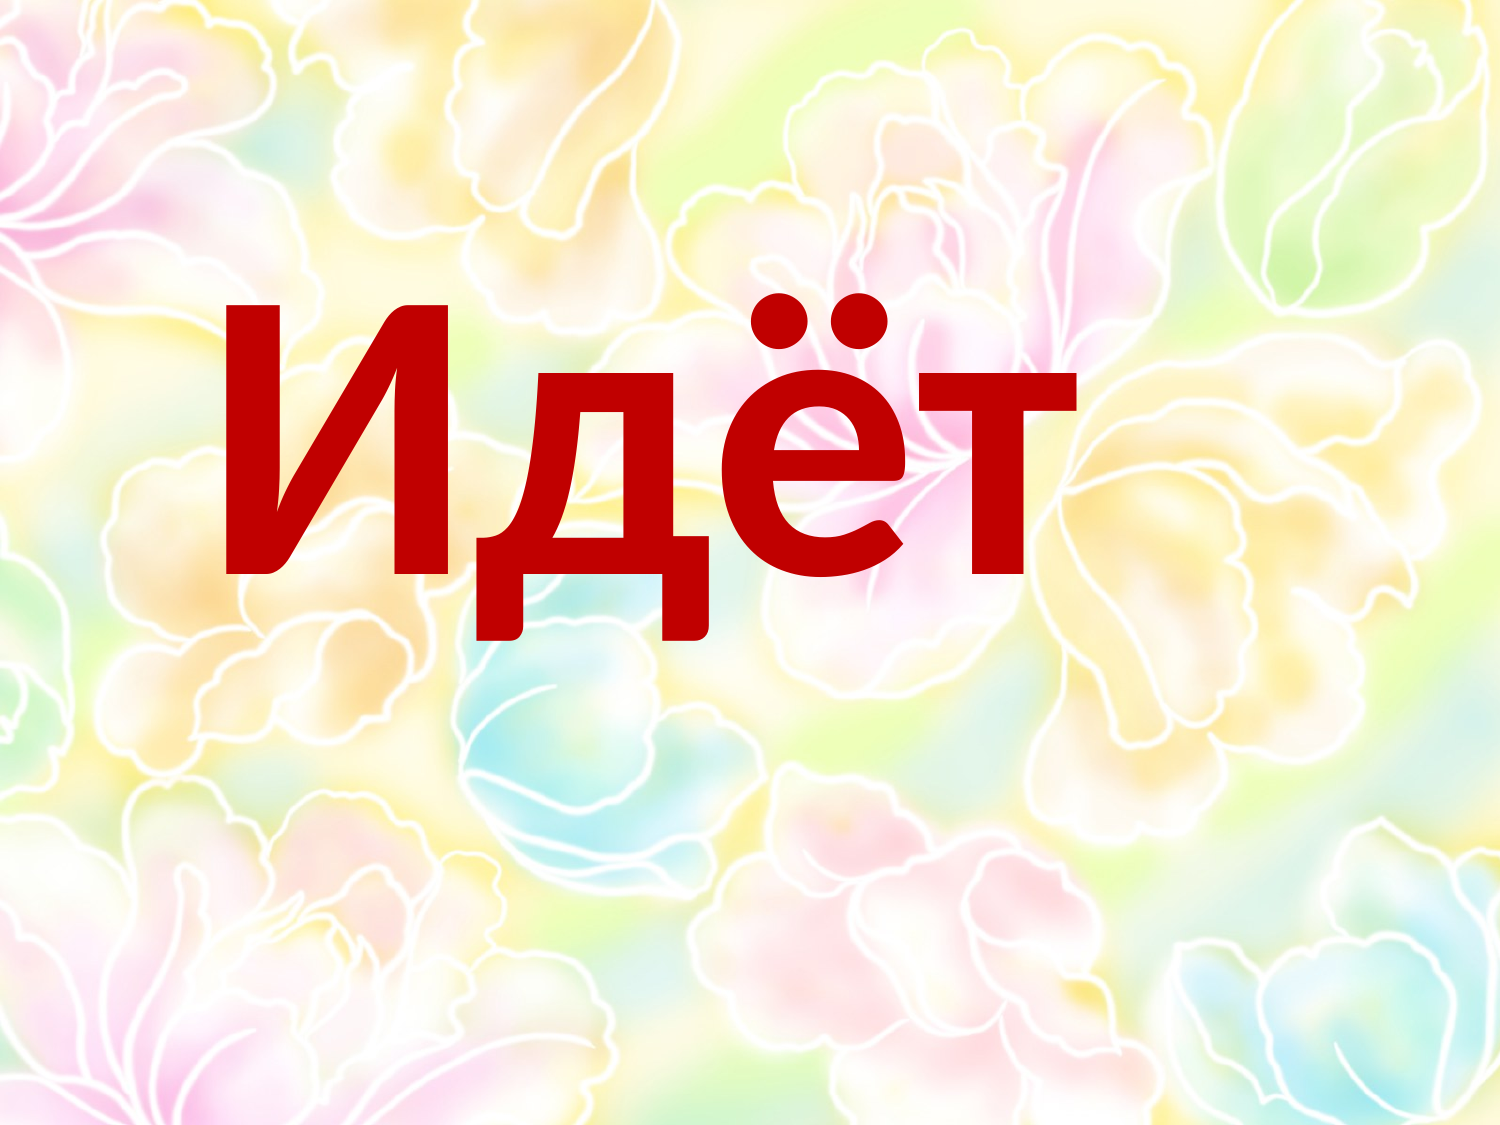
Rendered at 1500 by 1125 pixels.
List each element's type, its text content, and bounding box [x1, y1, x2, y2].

text_box Идёт [187, 152, 1340, 665]
picture [0, 0, 1500, 1125]
